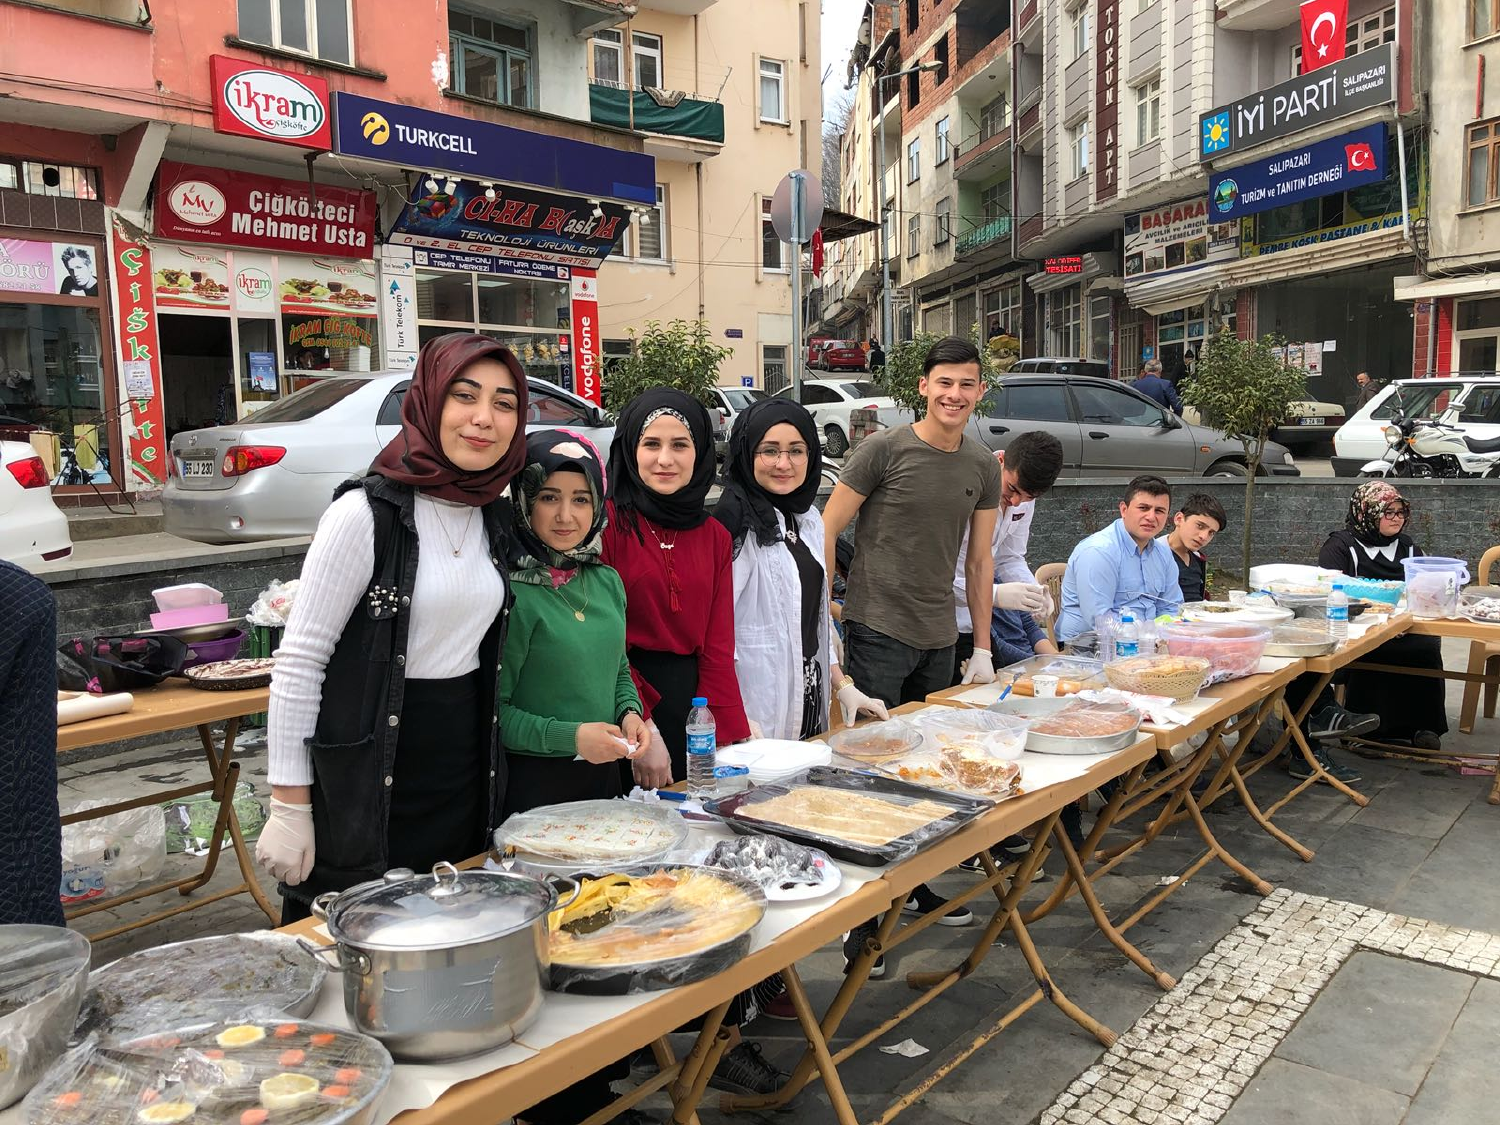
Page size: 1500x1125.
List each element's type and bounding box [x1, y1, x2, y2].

list [0, 0, 1500, 1125]
